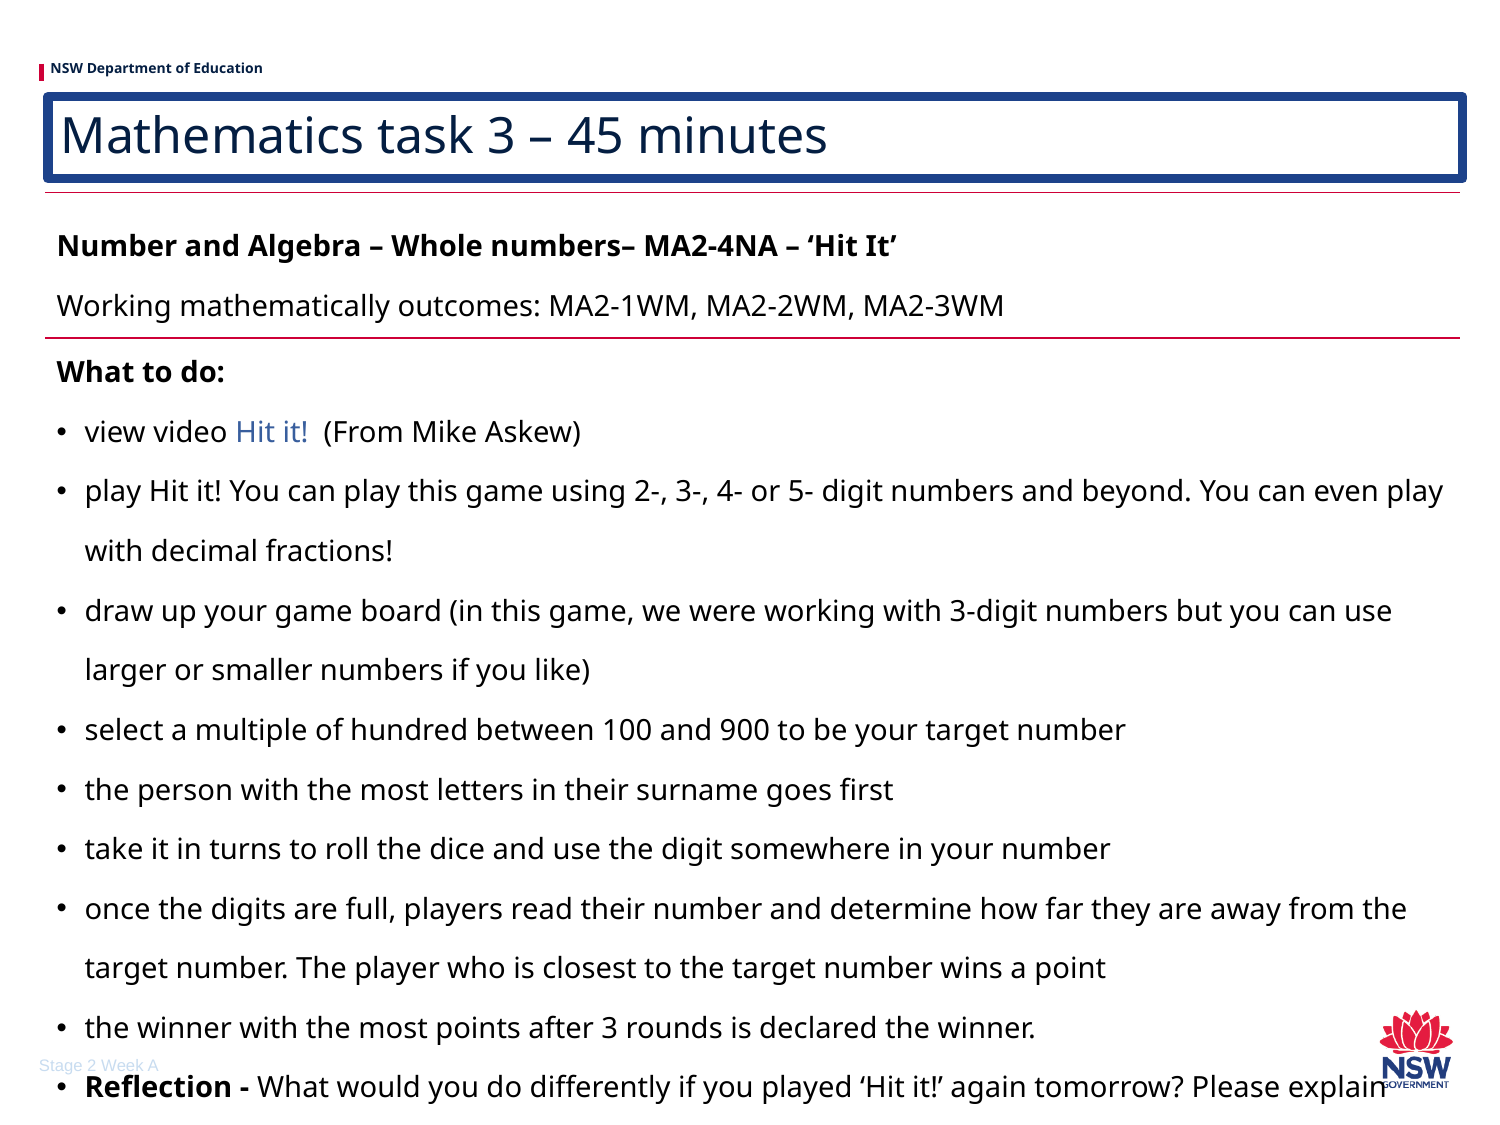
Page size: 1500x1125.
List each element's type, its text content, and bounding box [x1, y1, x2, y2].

footer Stage 2 Week A [38, 1015, 191, 1076]
table_header Number and Algebra – Whole numbers– MA2-4NA – ‘Hit It’ Working mathematically outcomes: MA2-1WM, MA2-2WM, MA2-3WM [45, 193, 1460, 337]
table_cell What to do: view video Hit it! (From Mike Askew) play Hit it! You can play this game using 2-, 3-, 4- or 5- digit numbers and beyond. You can even play with decimal fractions! draw up your game board (in this game, we were working with 3-digit numbers but you can use larger or smaller numbers if you like) select a multiple of hundred between 100 and 900 to be your target number the person with the most letters in their surname goes first take it in turns to roll the dice and use the digit somewhere in your number once the digits are full, players read their number and determine how far they are away from the target number. The player who is closest to the target number wins a point the winner with the most points after 3 rounds is declared the winner. Reflection - What would you do differently if you played ‘Hit it!’ again tomorrow? Please explain your reasoning. [45, 339, 1460, 1125]
title Mathematics task 3 – 45 minutes [47, 96, 1463, 179]
